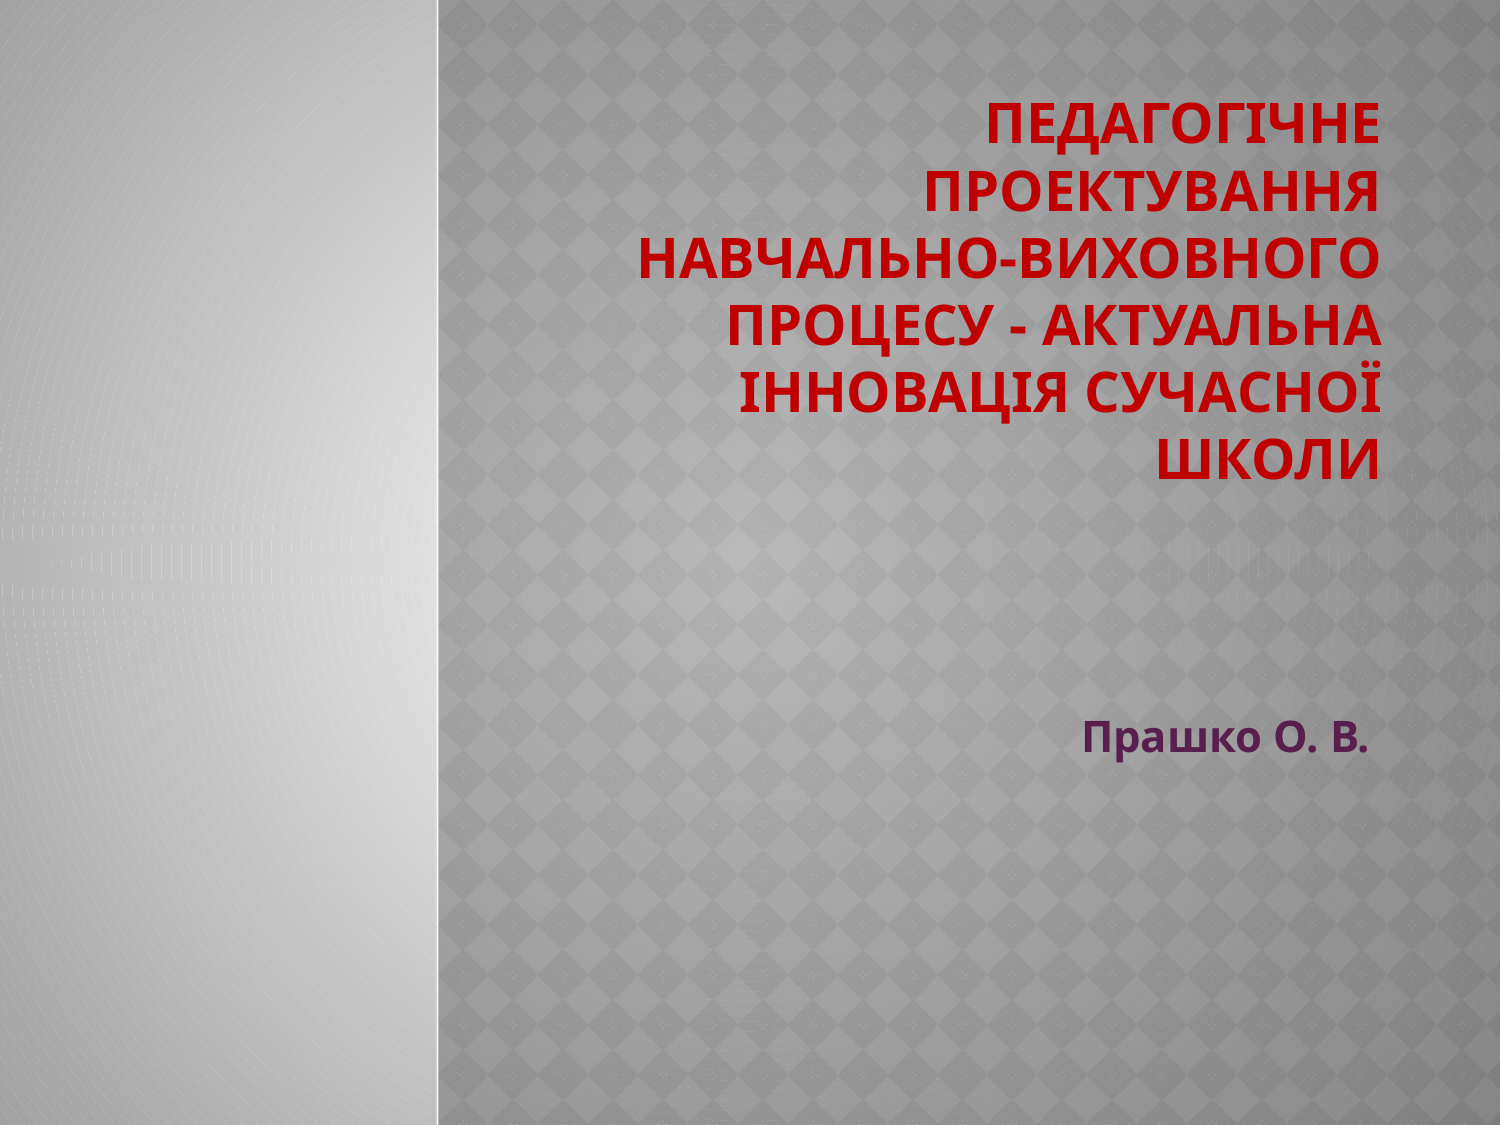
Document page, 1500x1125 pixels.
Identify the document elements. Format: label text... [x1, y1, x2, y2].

title Педагогічне проектування навчально-виховного процесу - актуальна інновація сучасної школи [552, 87, 1390, 558]
subtitle Прашко О. В. [550, 580, 1390, 762]
